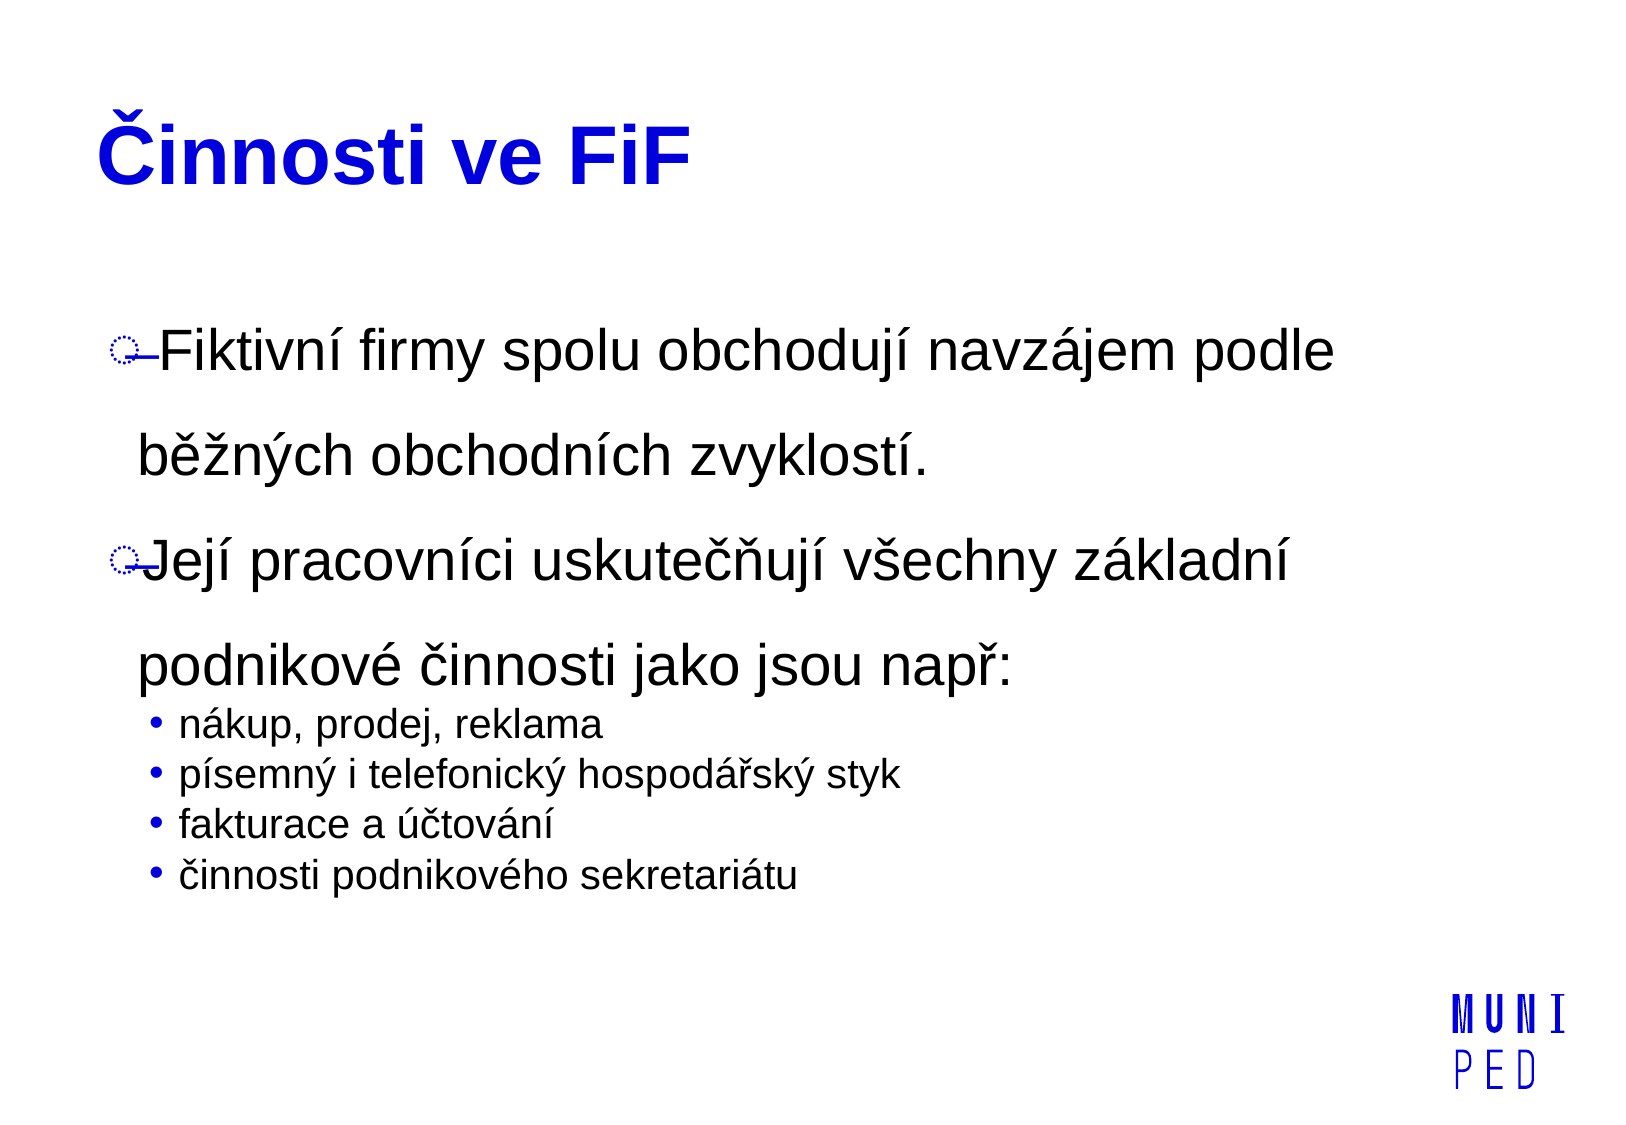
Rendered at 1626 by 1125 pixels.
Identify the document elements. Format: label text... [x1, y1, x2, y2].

list Fiktivní firmy spolu obchodují navzájem podle běžných obchodních zvyklostí. Její pracovníci uskutečňují všechny základní podnikové činnosti jako jsou např: nákup, prodej, reklama písemný i telefonický hospodářský styk fakturace a účtování činnosti podnikového sekretariátu [95, 277, 1530, 957]
title Činnosti ve FiF [95, 118, 1530, 193]
